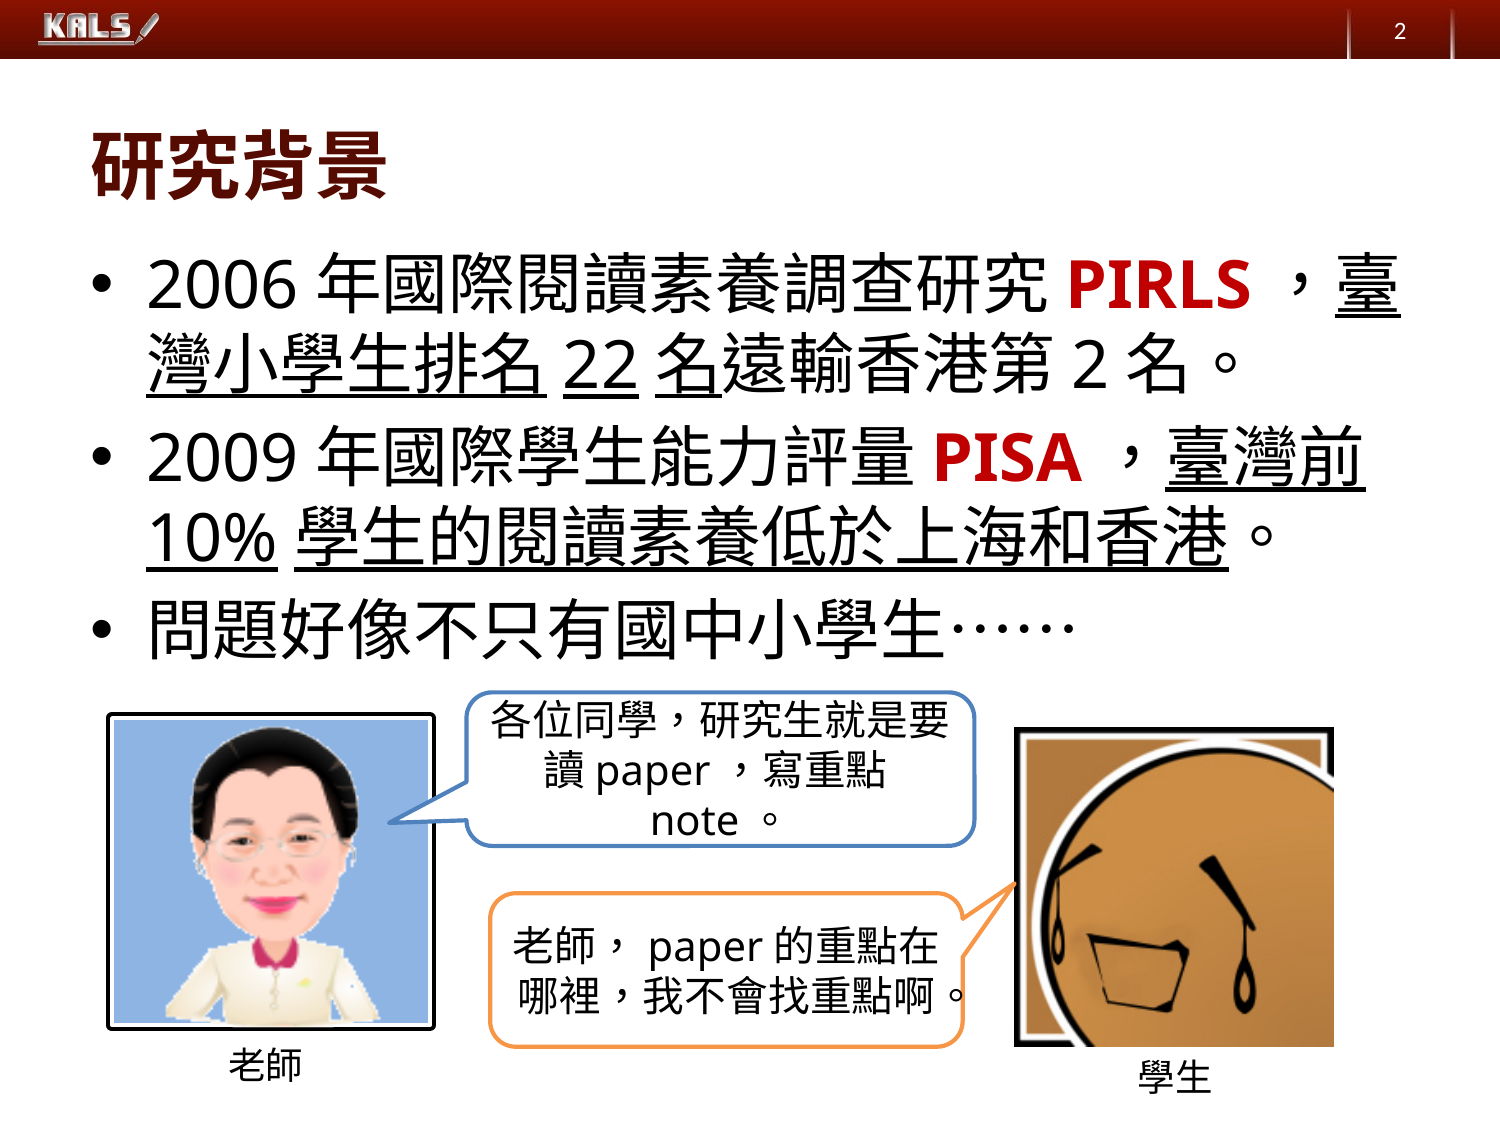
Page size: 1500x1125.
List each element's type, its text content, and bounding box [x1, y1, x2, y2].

picture [0, 0, 1347, 59]
title 研究背景 [74, 116, 1426, 212]
slide_number 2 [1347, 0, 1454, 60]
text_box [111, 692, 1334, 1108]
list 2006年國際閱讀素養調查研究PIRLS，臺灣小學生排名22名遠輸香港第2名。 2009年國際學生能力評量PISA，臺灣前10%學生的閱讀素養低於上海和香港。 問題好像不只有國中小學生…… [74, 234, 1426, 610]
picture [1454, 0, 1500, 59]
